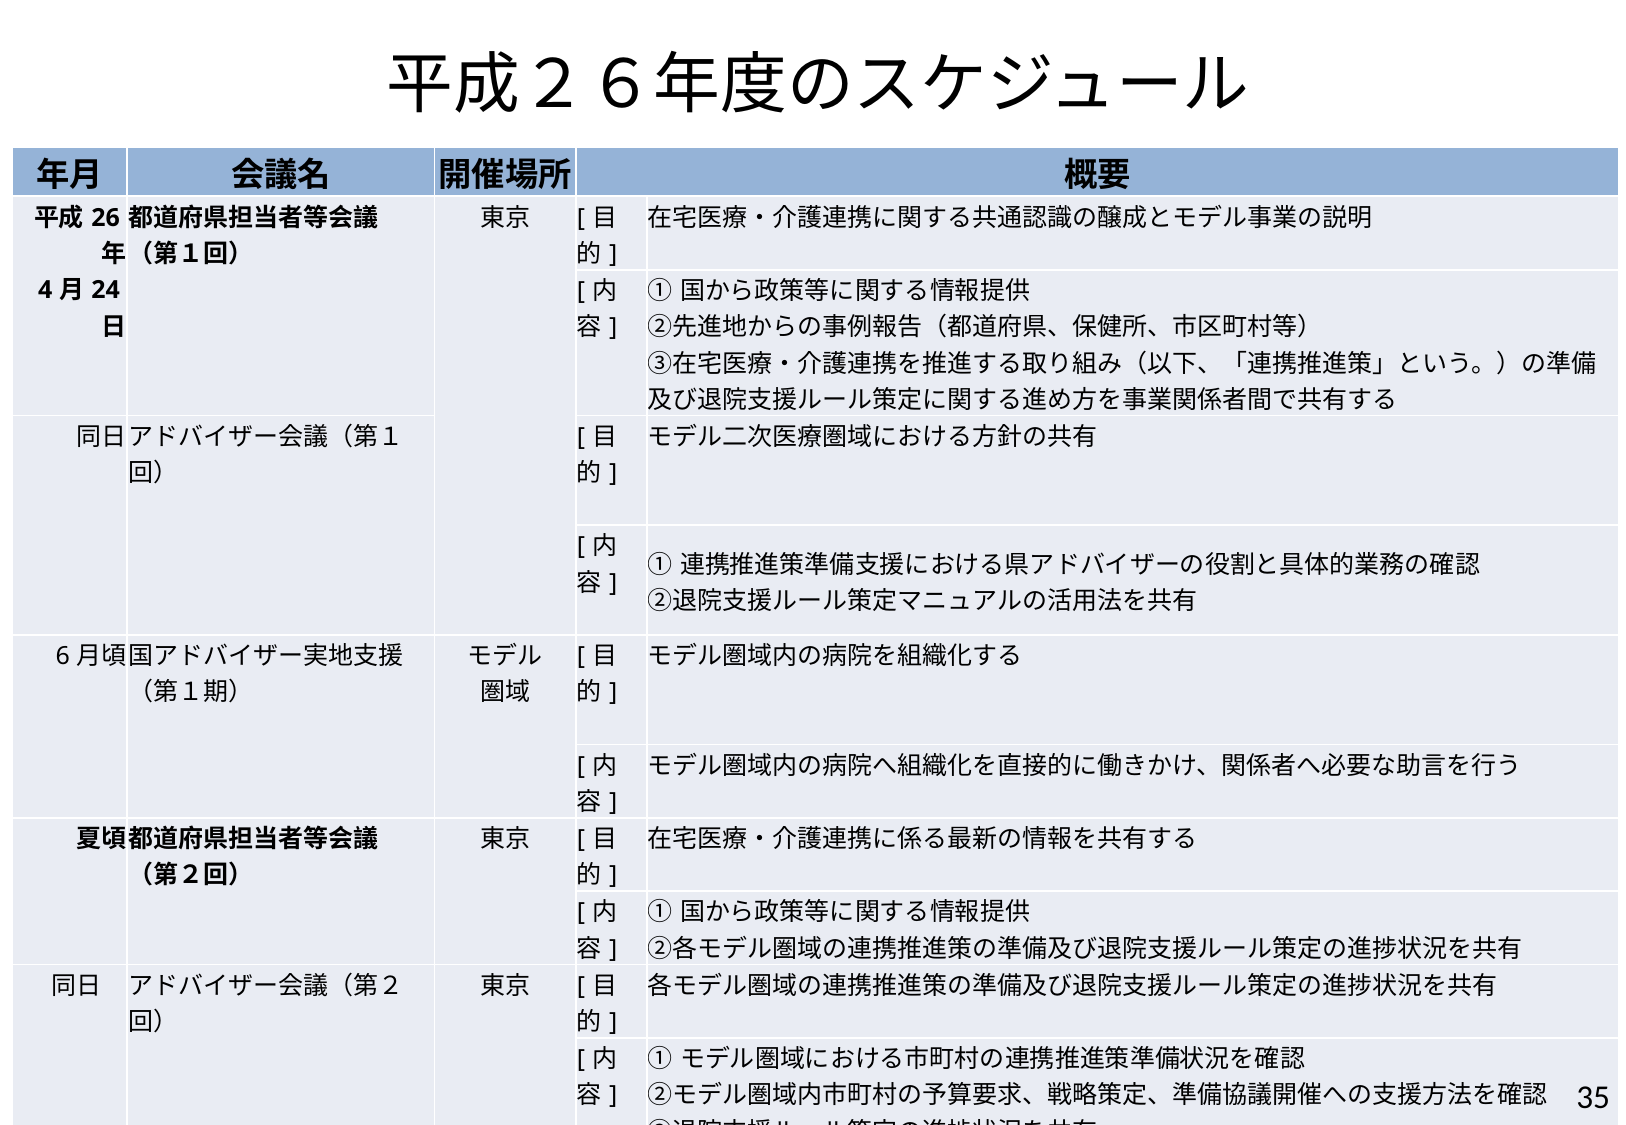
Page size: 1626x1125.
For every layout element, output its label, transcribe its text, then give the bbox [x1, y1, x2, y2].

table_cell [内容] [577, 745, 646, 817]
table_cell 各モデル圏域の連携推進策の準備及び退院支援ルール策定の進捗状況を共有 [648, 965, 1618, 1037]
table_cell 国アドバイザー実地支援 （第１期） [128, 636, 434, 817]
table_cell ①国から政策等に関する情報提供 ②先進地からの事例報告（都道府県、保健所、市区町村等） ③在宅医療・介護連携を推進する取り組み（以下、「連携推進策」という。）の準備及び退院支援ルール策定に関する進め方を事業関係者間で共有する [648, 271, 1618, 415]
table_header 概要 [577, 148, 1618, 195]
table_header 会議名 [128, 148, 434, 195]
table_cell [内容] [577, 892, 646, 964]
table_cell アドバイザー会議（第１回） [128, 416, 434, 634]
table_cell 同日 [13, 416, 126, 634]
table_cell [内容] [577, 1039, 646, 1125]
table_cell 都道府県担当者等会議 （第１回） [128, 197, 434, 415]
table_cell ①連携推進策準備支援における県アドバイザーの役割と具体的業務の確認 ②退院支援ルール策定マニュアルの活用法を共有 [648, 526, 1618, 634]
table_cell 在宅医療・介護連携に係る最新の情報を共有する [648, 819, 1618, 890]
table_cell 東京 [435, 965, 575, 1125]
table_cell 東京 [435, 819, 575, 964]
table_cell 在宅医療・介護連携に関する共通認識の醸成とモデル事業の説明 [648, 197, 1618, 269]
table_cell [内容] [577, 526, 646, 634]
table_cell [目的] [577, 965, 646, 1037]
table_header 開催場所 [435, 148, 575, 195]
table_cell 東京 [435, 197, 575, 634]
slide_number 34 [1245, 1065, 1625, 1125]
table_cell [目的] [577, 197, 646, 269]
table_cell [目的] [577, 819, 646, 890]
table_cell モデル 圏域 [435, 636, 575, 817]
table_cell 平成26年 4月24日 [13, 197, 126, 415]
table_cell ①国から政策等に関する情報提供 ②各モデル圏域の連携推進策の準備及び退院支援ルール策定の進捗状況を共有 [648, 892, 1618, 964]
table_header 年月 [13, 148, 126, 195]
table_cell ①モデル圏域における市町村の連携推進策準備状況を確認 ②モデル圏域内市町村の予算要求、戦略策定、準備協議開催への支援方法を確認 ③退院支援ルール策定の進捗状況を共有 [648, 1039, 1618, 1125]
table_cell [目的] [577, 636, 646, 744]
table_cell モデル二次医療圏域における方針の共有 [648, 416, 1618, 524]
table_cell 夏頃 [13, 819, 126, 964]
table_cell 同日 [13, 965, 126, 1125]
table_cell アドバイザー会議（第２回） [128, 965, 434, 1125]
table_cell [内容] [577, 271, 646, 415]
table_cell 都道府県担当者等会議 （第２回） [128, 819, 434, 964]
table_cell モデル圏域内の病院を組織化する [648, 636, 1618, 744]
table_cell 6月頃 [13, 636, 126, 817]
title 平成２６年度のスケジュール [80, 20, 1557, 138]
table_cell [目的] [577, 416, 646, 524]
table_cell モデル圏域内の病院へ組織化を直接的に働きかけ、関係者へ必要な助言を行う [648, 745, 1618, 817]
